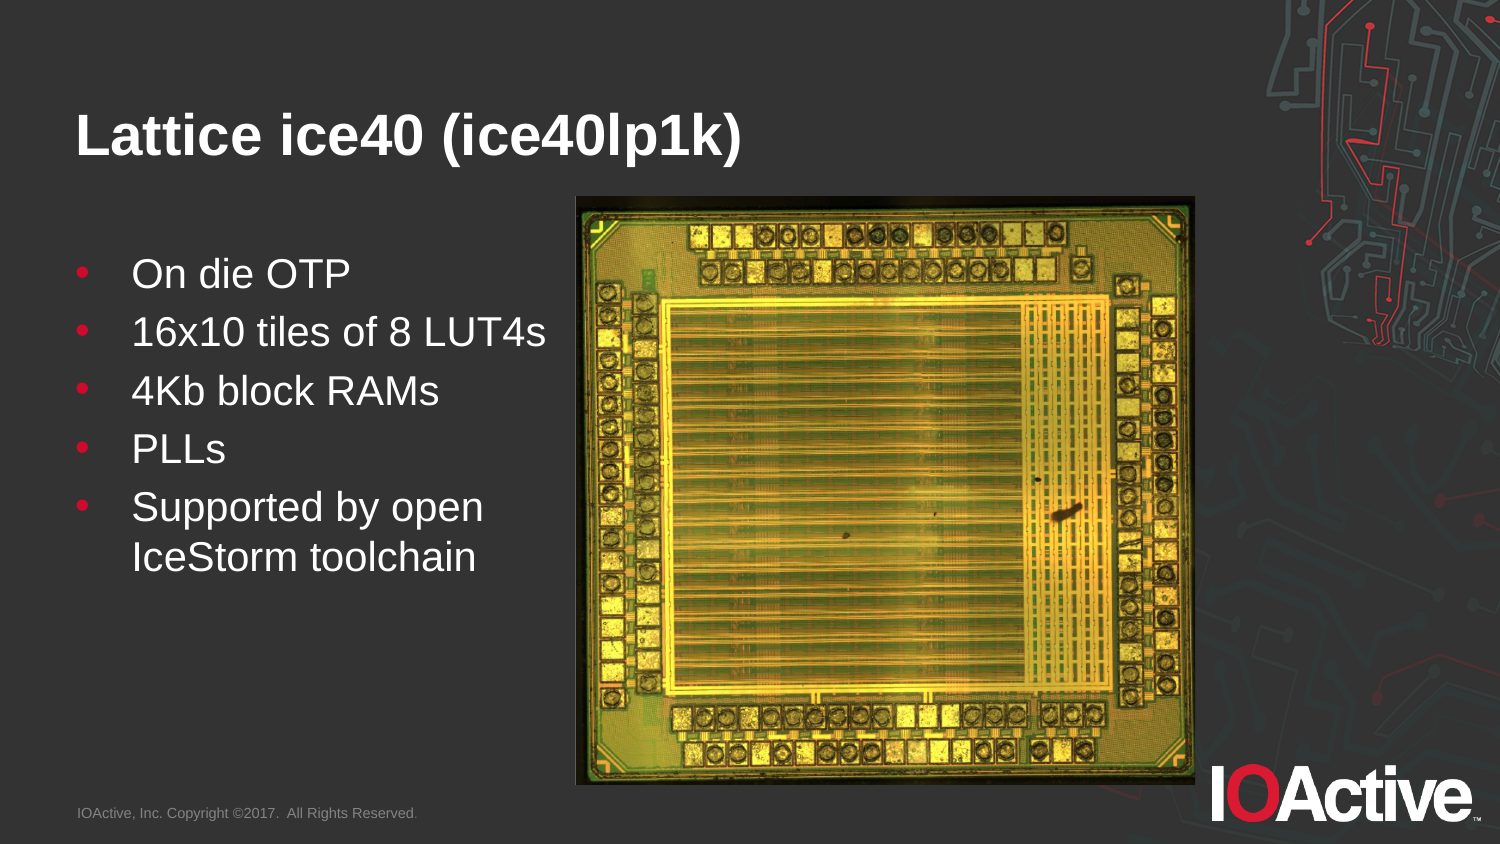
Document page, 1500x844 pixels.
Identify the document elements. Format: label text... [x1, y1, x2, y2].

title Lattice ice40 (ice40lp1k) [75, 96, 1213, 235]
list On die OTP 16x10 tiles of 8 LUT4s 4Kb block RAMs PLLs Supported by open IceStorm toolchain [75, 246, 575, 722]
picture [0, 0, 1500, 844]
